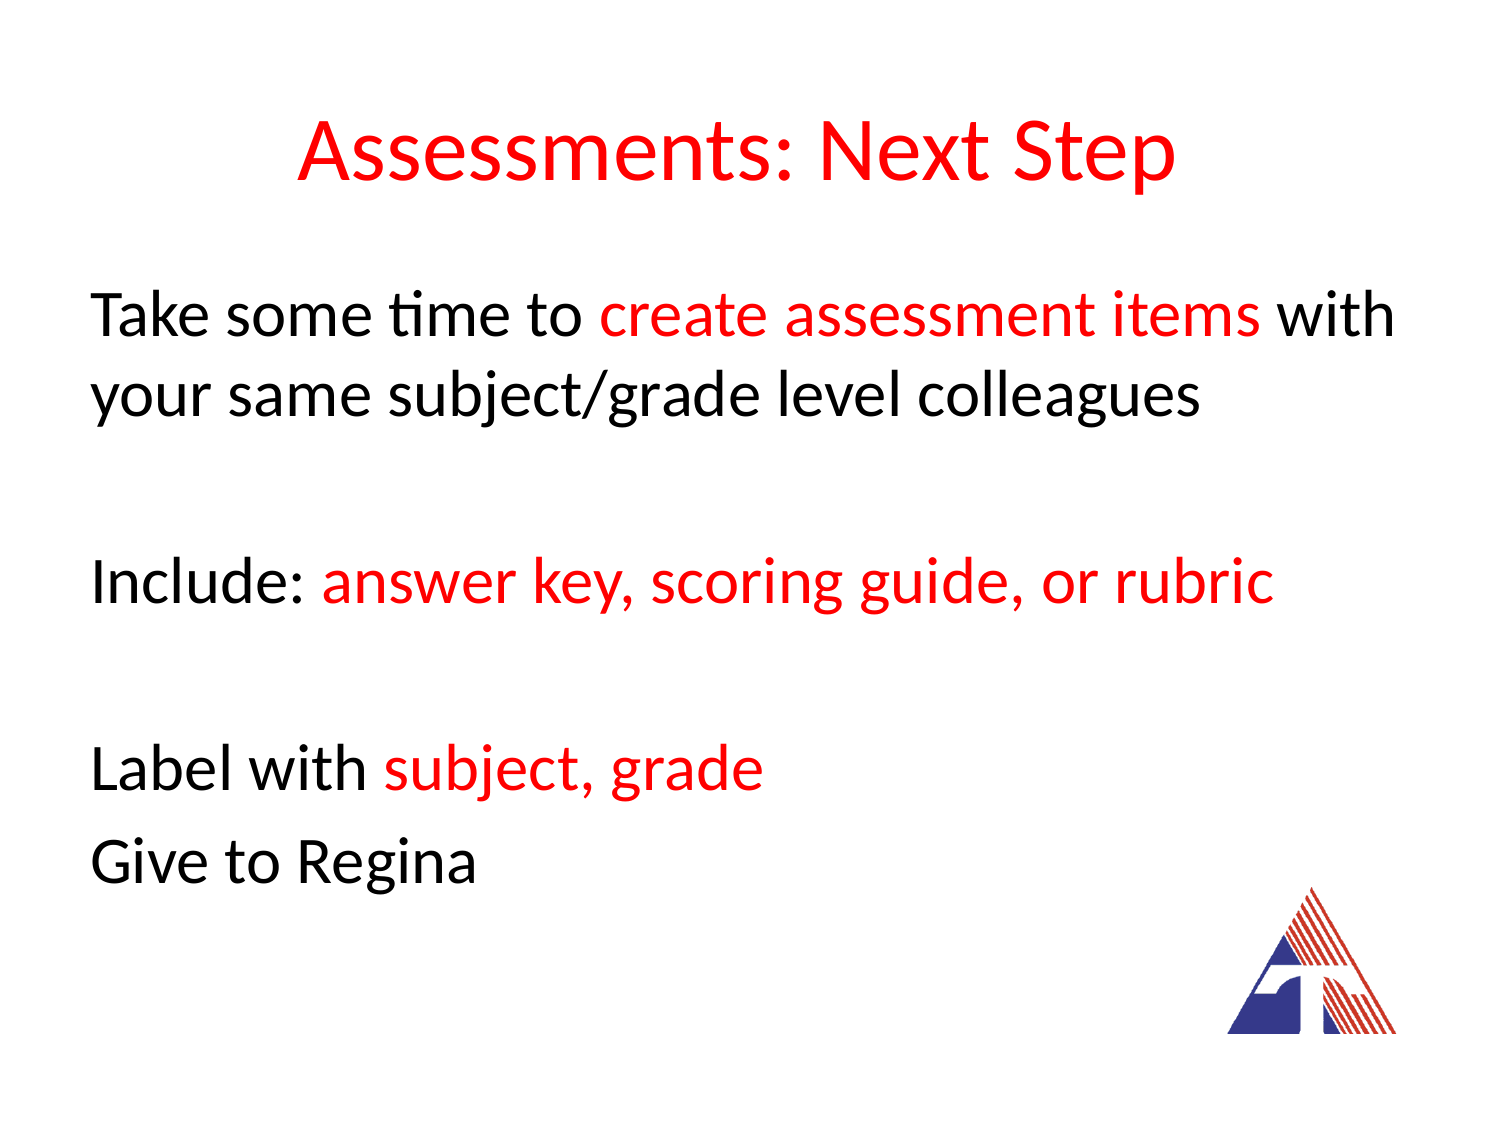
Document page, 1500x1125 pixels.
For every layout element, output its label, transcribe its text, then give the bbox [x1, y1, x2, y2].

list Take some time to create assessment items with your same subject/grade level colleagues Include: answer key, scoring guide, or rubric Label with subject, grade Give to Regina [75, 262, 1425, 1005]
title Assessments: Next Step [63, 50, 1414, 238]
picture [1212, 887, 1413, 1034]
